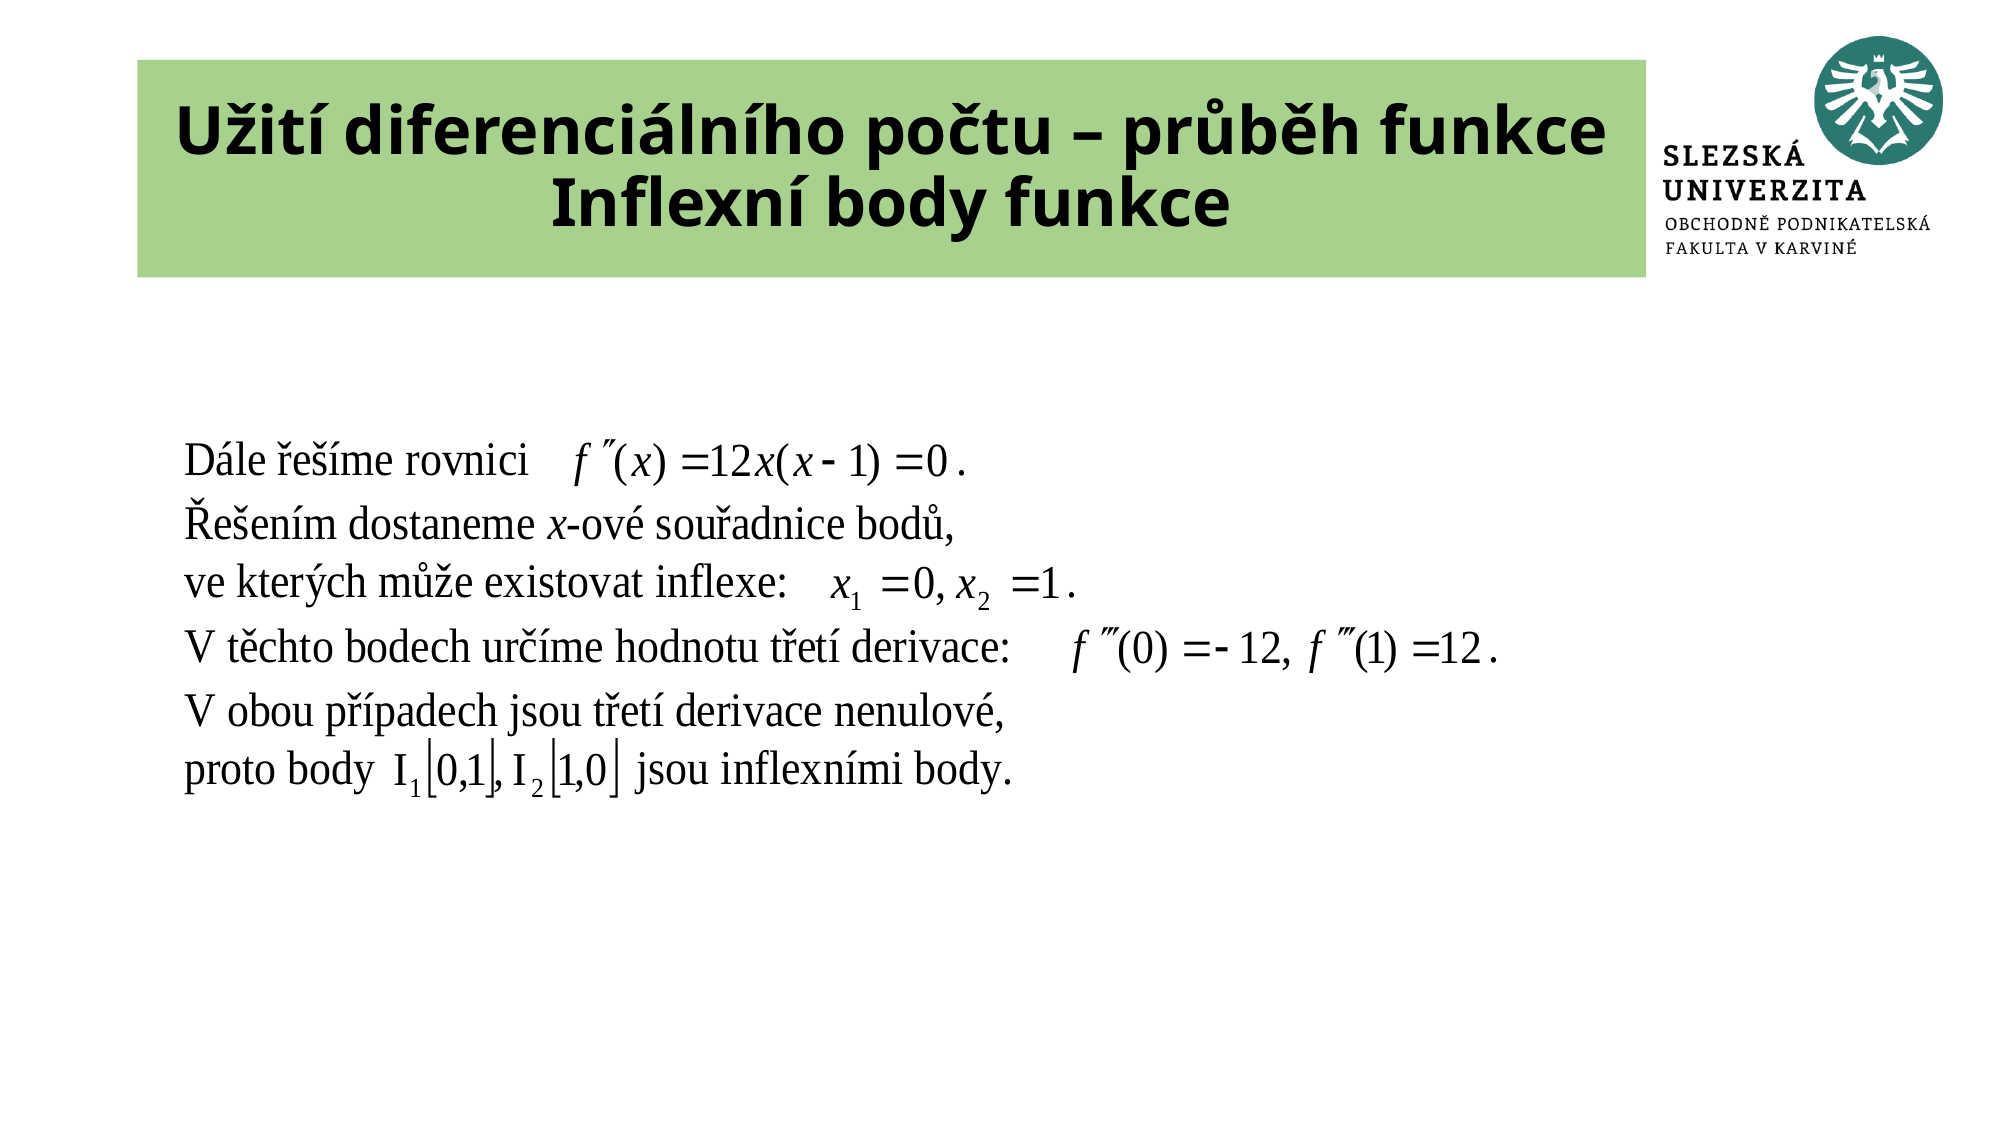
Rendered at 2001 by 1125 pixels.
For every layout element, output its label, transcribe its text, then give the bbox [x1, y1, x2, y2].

text_box [41, 32, 786, 116]
picture [184, 406, 1844, 830]
title Užití diferenciálního počtu – průběh funkce Inflexní body funkce [137, 59, 1647, 278]
list [137, 299, 1549, 1014]
picture [1663, 36, 1943, 255]
